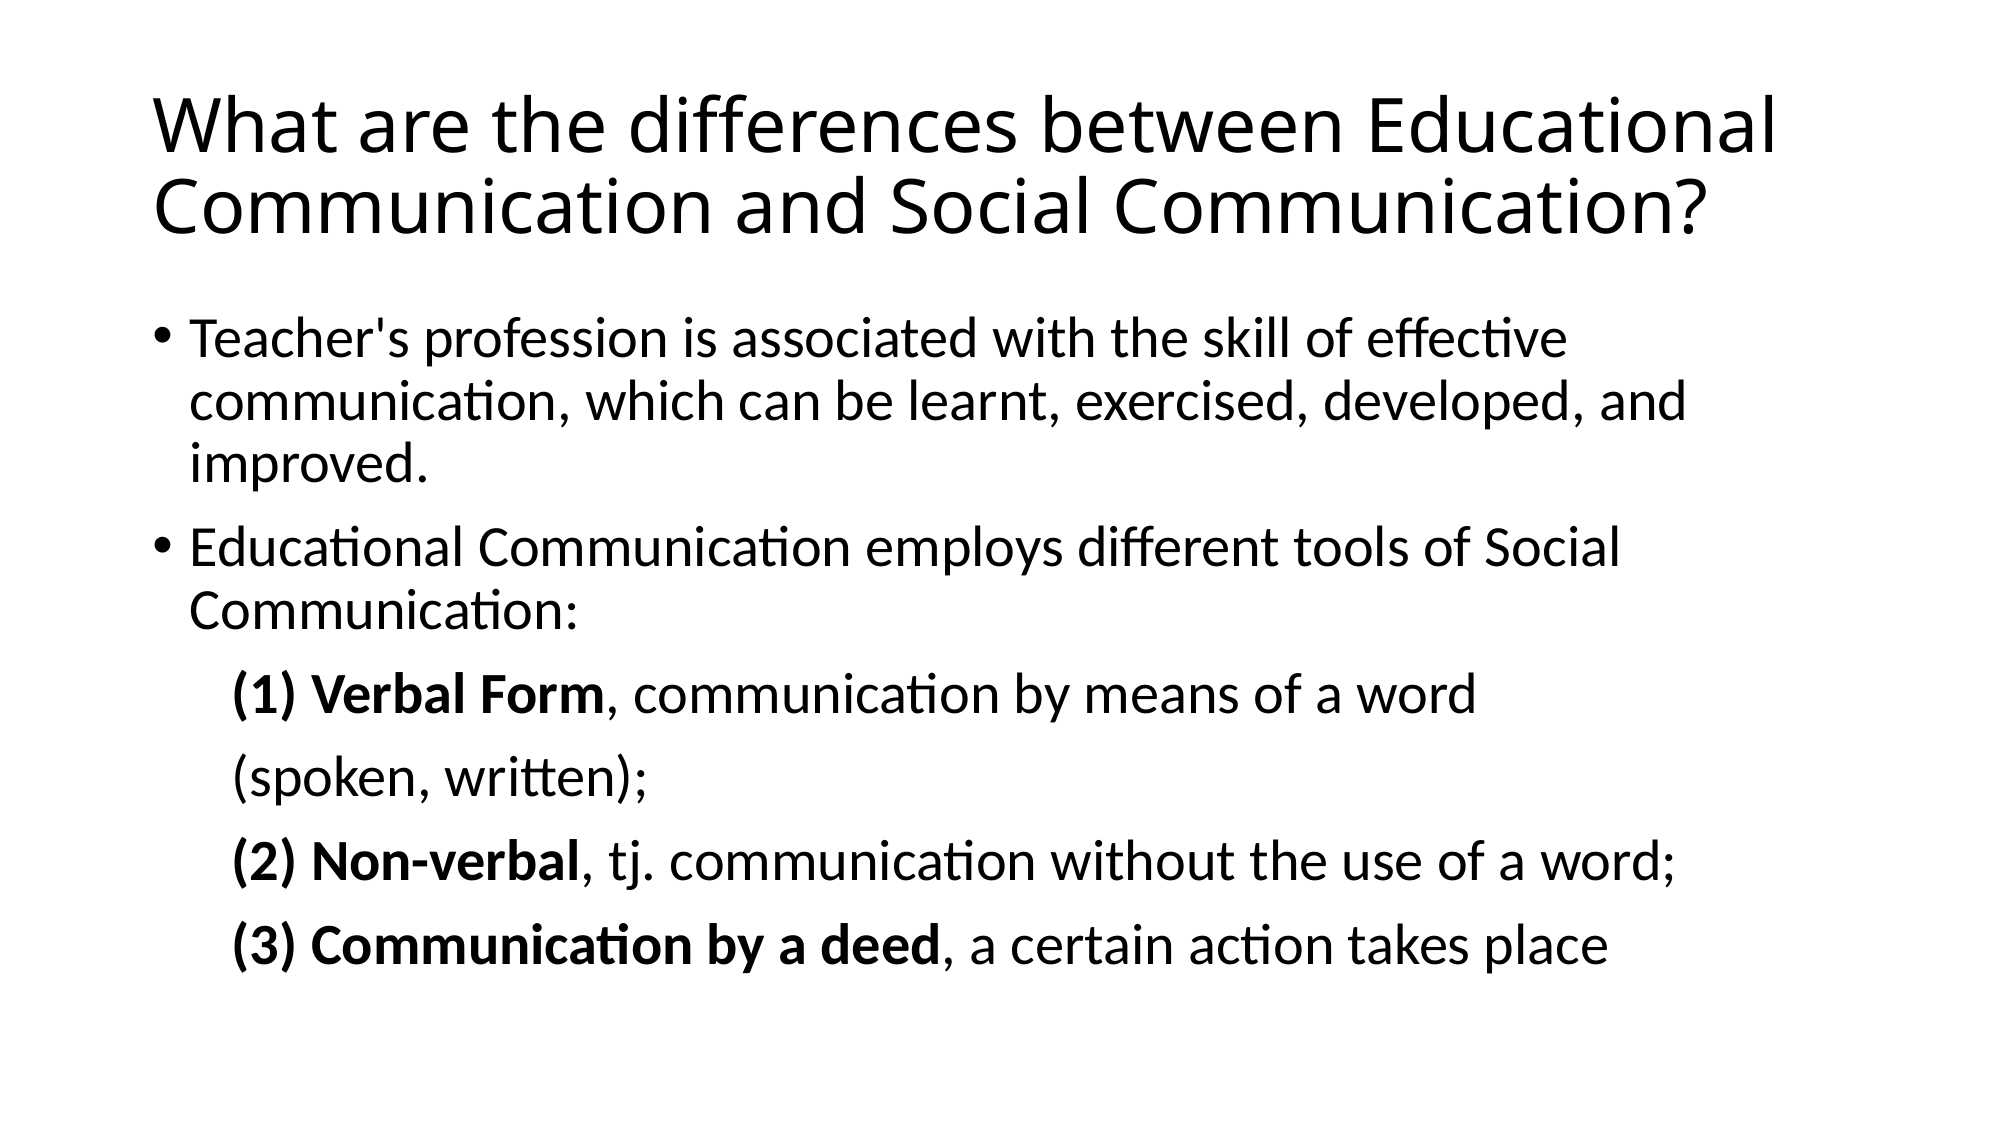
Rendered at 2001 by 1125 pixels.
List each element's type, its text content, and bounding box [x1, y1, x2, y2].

list Teacher's profession is associated with the skill of effective communication, which can be learnt, exercised, developed, and improved. Educational Communication employs different tools of Social Communication: (1) Verbal Form, communication by means of a word (spoken, written); (2) Non-verbal, tj. communication without the use of a word; (3) Communication by a deed, a certain action takes place [137, 299, 1863, 1014]
title What are the differences between Educational Communication and Social Communication? [137, 59, 1863, 278]
